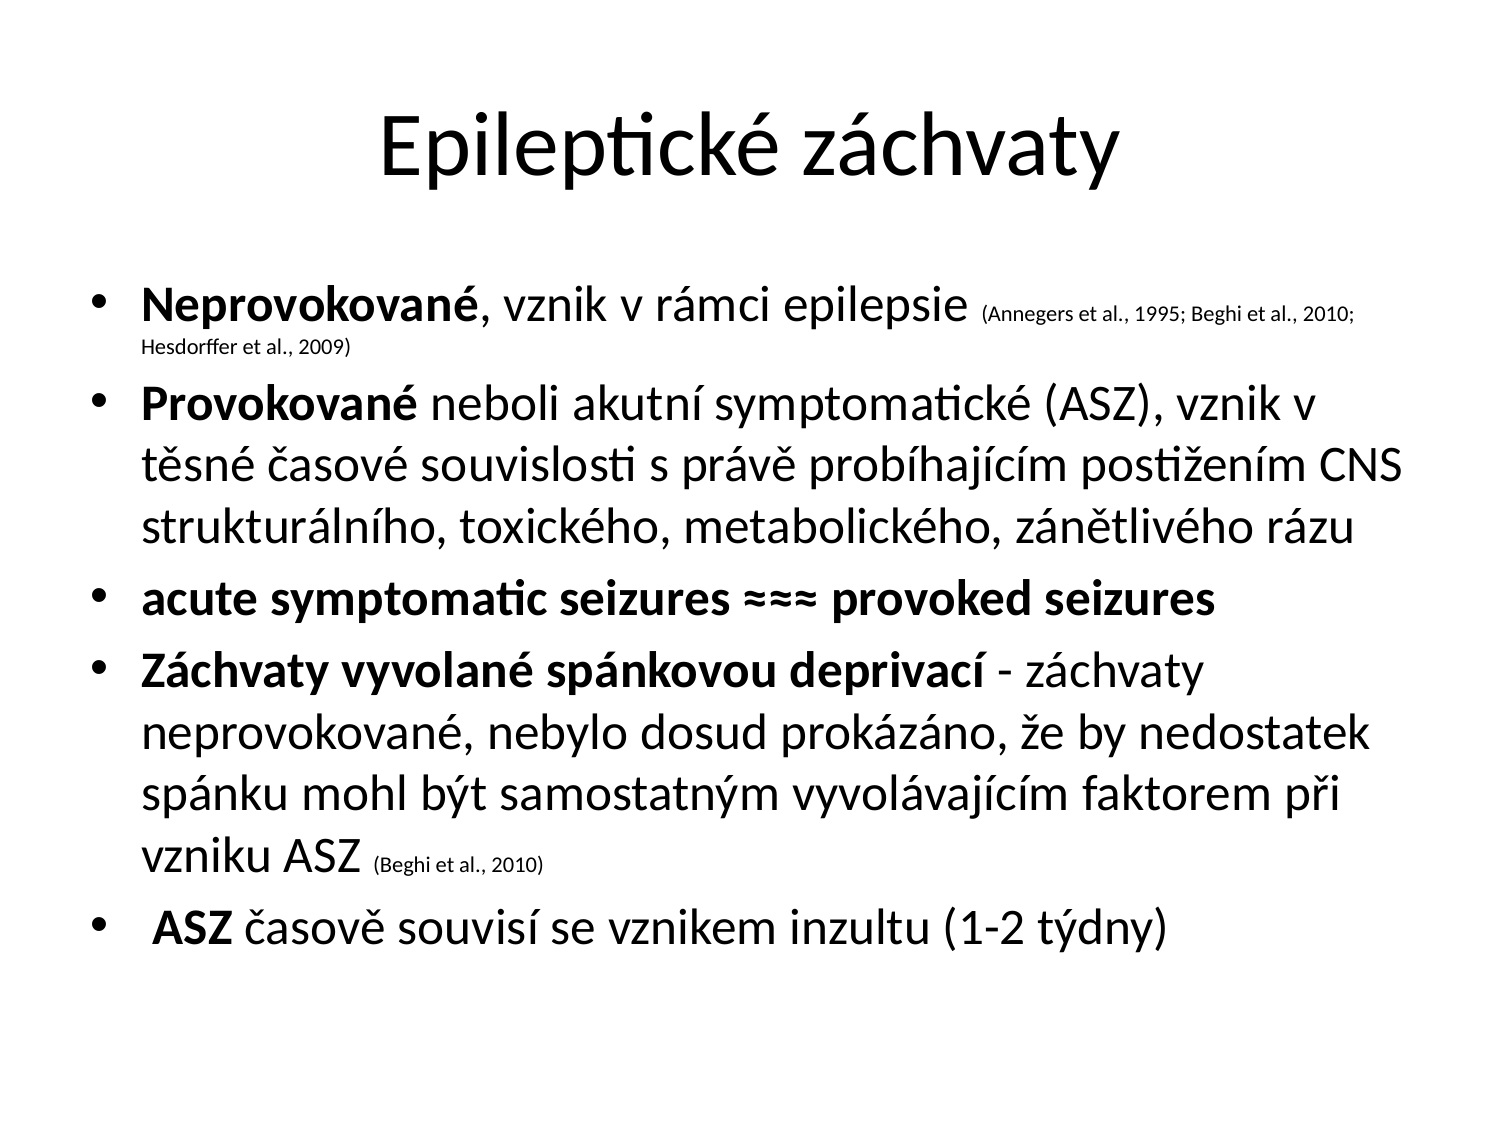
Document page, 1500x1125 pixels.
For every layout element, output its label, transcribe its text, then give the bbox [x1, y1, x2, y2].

title Epileptické záchvaty [75, 45, 1425, 233]
list Neprovokované, vznik v rámci epilepsie (Annegers et al., 1995; Beghi et al., 2010; Hesdorffer et al., 2009) Provokované neboli akutní symptomatické (ASZ), vznik v těsné časové souvislosti s právě probíhajícím postižením CNS strukturálního, toxického, metabolického, zánětlivého rázu acute symptomatic seizures ≈≈≈ provoked seizures Záchvaty vyvolané spánkovou deprivací - záchvaty neprovokované, nebylo dosud prokázáno, že by nedostatek spánku mohl být samostatným vyvolávajícím faktorem při vzniku ASZ (Beghi et al., 2010) ASZ časově souvisí se vznikem inzultu (1-2 týdny) [75, 262, 1425, 1005]
